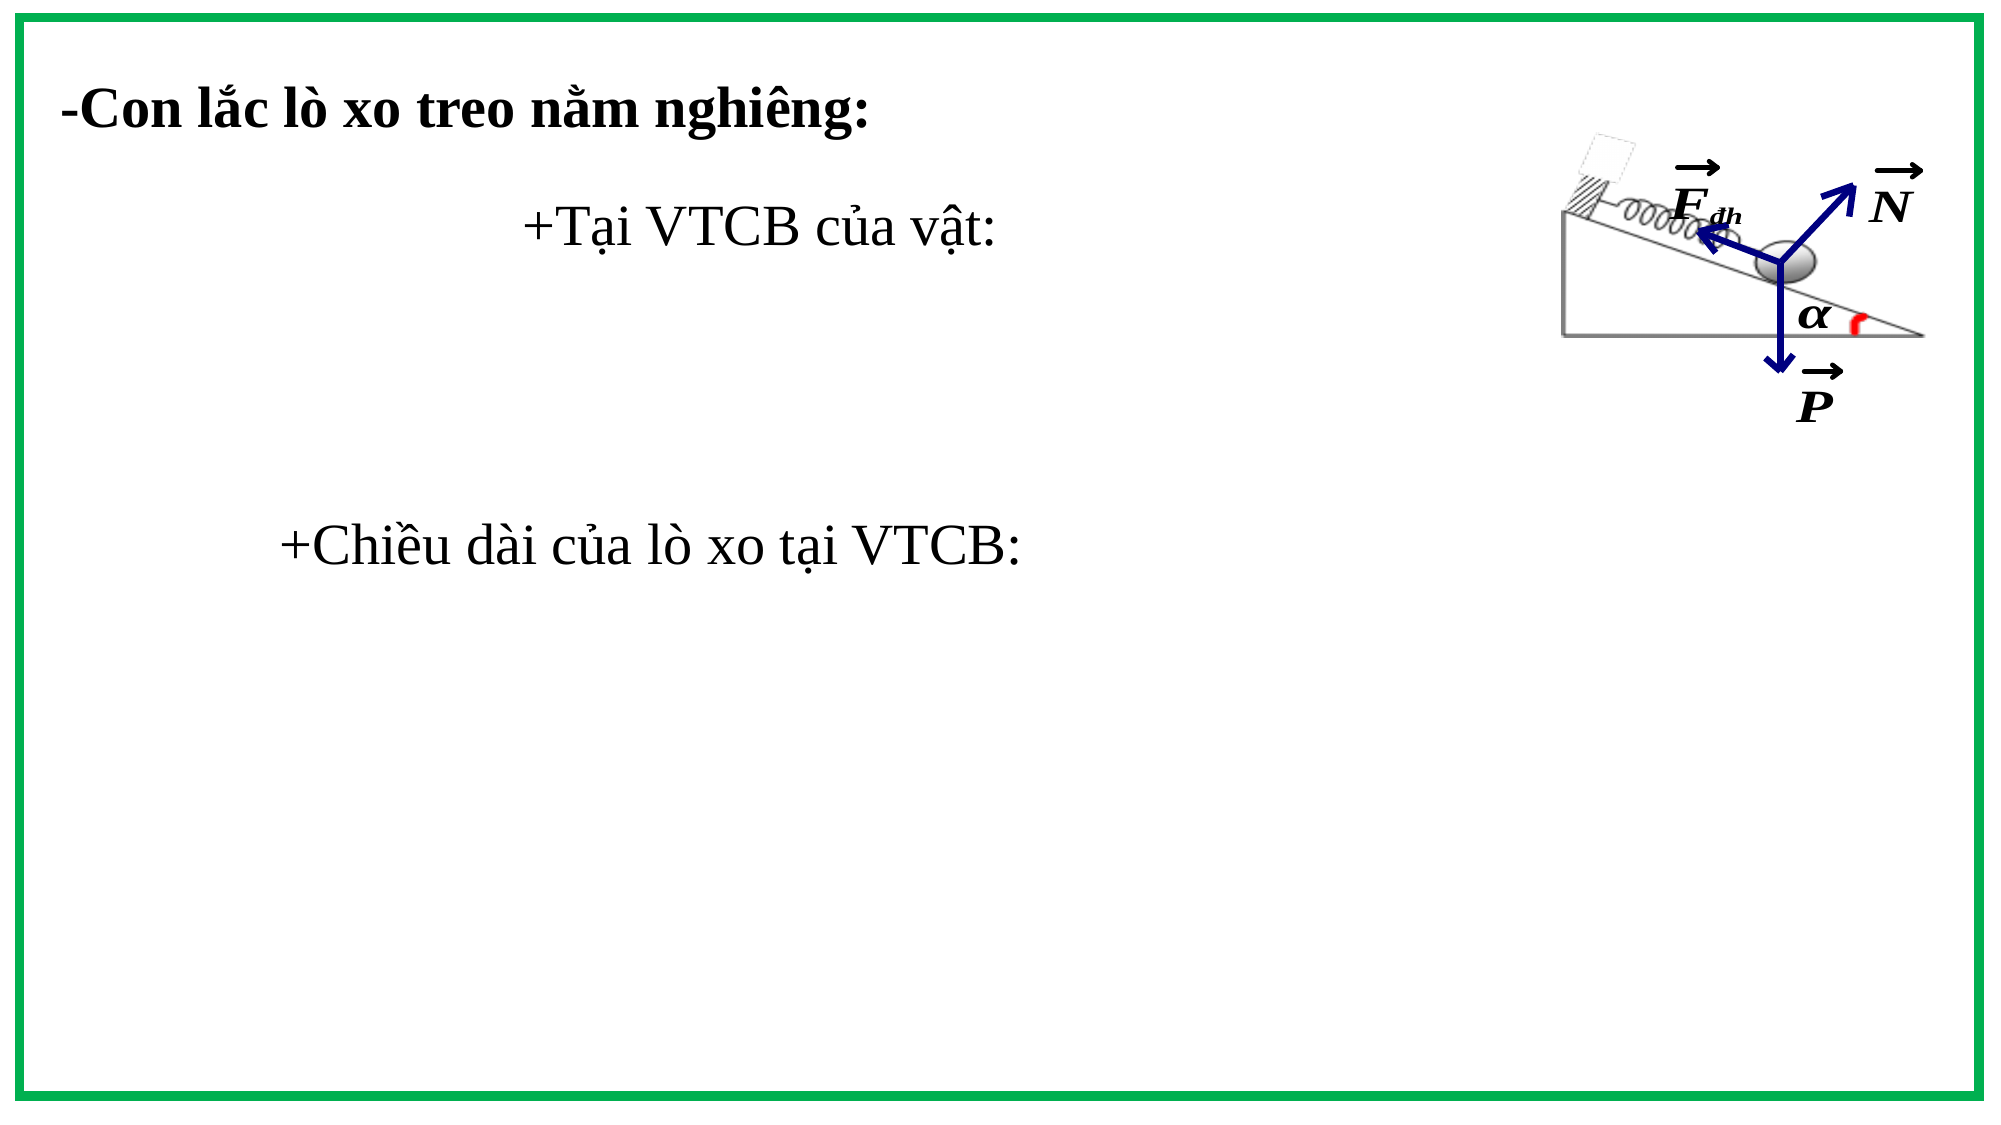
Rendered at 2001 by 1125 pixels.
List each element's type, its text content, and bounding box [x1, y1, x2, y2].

text_box -Con lắc lò xo treo nằm nghiêng: [45, 56, 902, 147]
picture [1530, 109, 1962, 457]
text_box [18, 16, 1980, 1097]
